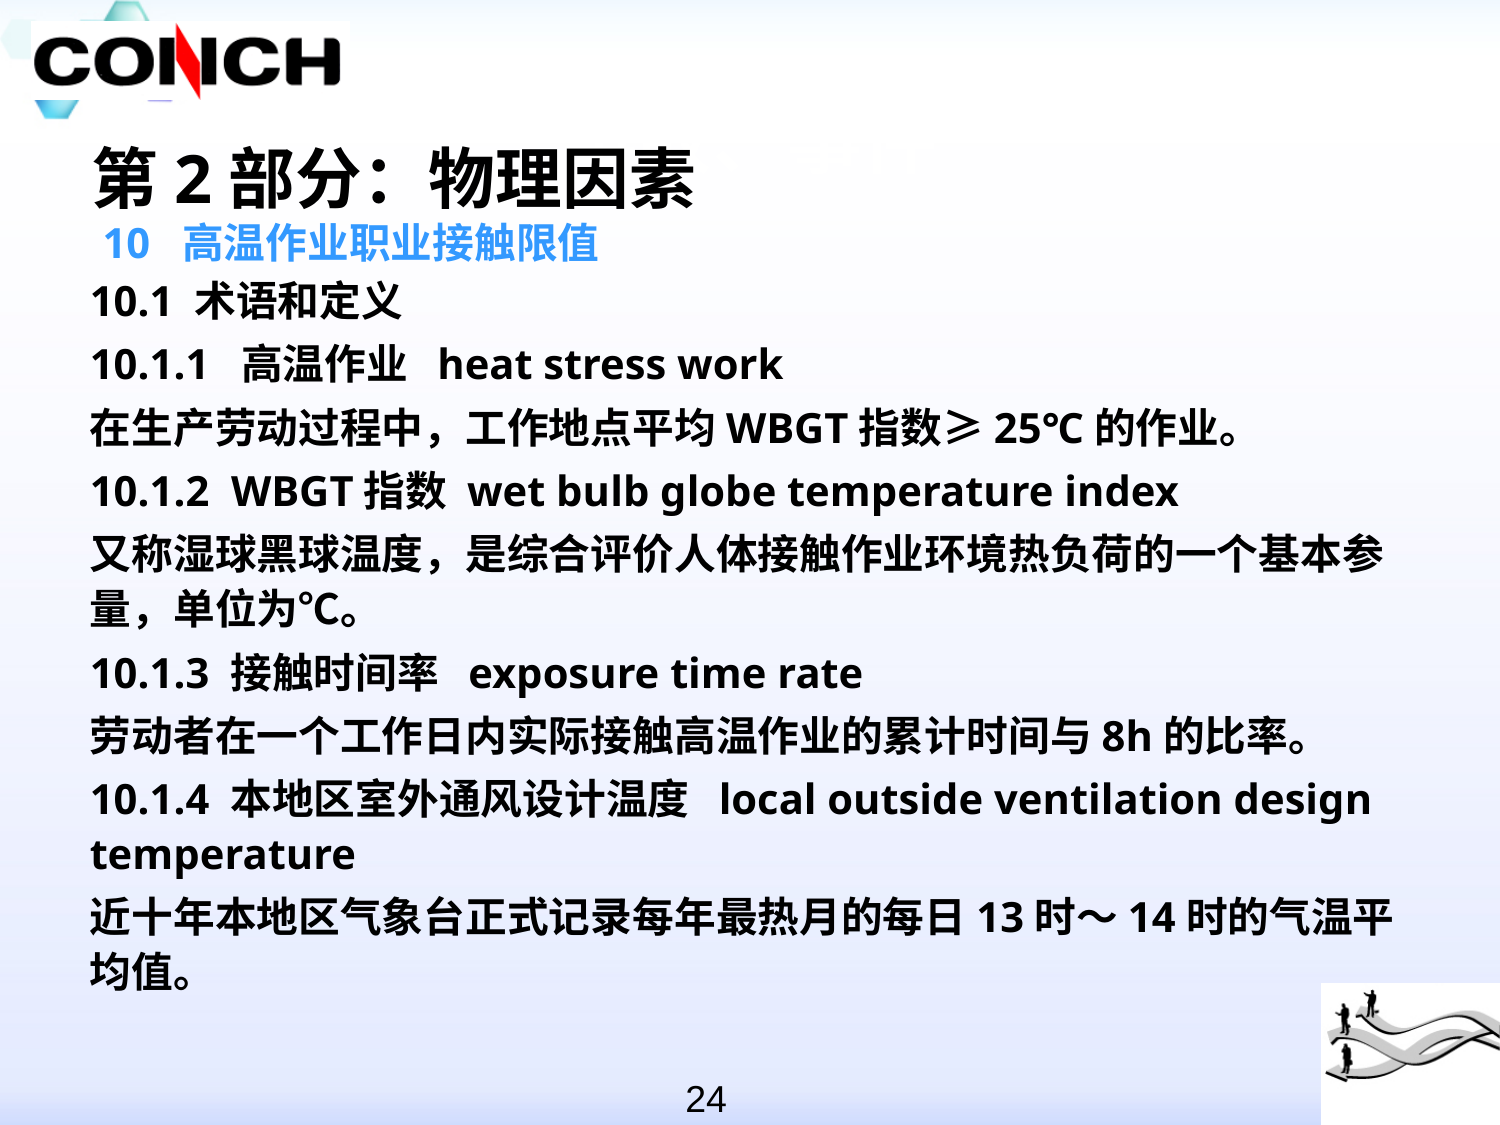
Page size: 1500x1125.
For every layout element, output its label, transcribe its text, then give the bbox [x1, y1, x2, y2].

picture [0, 0, 1500, 1125]
text_box [637, 1067, 775, 1111]
title 事故、事件 [74, 44, 1426, 233]
list 10.1 术语和定义 10.1.1 高温作业 heat stress work 在生产劳动过程中，工作地点平均WBGT指数≥25℃的作业。 10.1.2 WBGT指数 wet bulb globe temperature index 又称湿球黑球温度，是综合评价人体接触作业环境热负荷的一个基本参量，单位为℃。 10.1.3 接触时间率 exposure time rate 劳动者在一个工作日内实际接触高温作业的累计时间与8h的比率。 10.1.4 本地区室外通风设计温度 local outside ventilation design temperature 近十年本地区气象台正式记录每年最热月的每日13时～14时的气温平均值。 [74, 262, 1426, 1006]
text_box 第2部分：物理因素 10 高温作业职业接触限值 [76, 131, 1425, 273]
